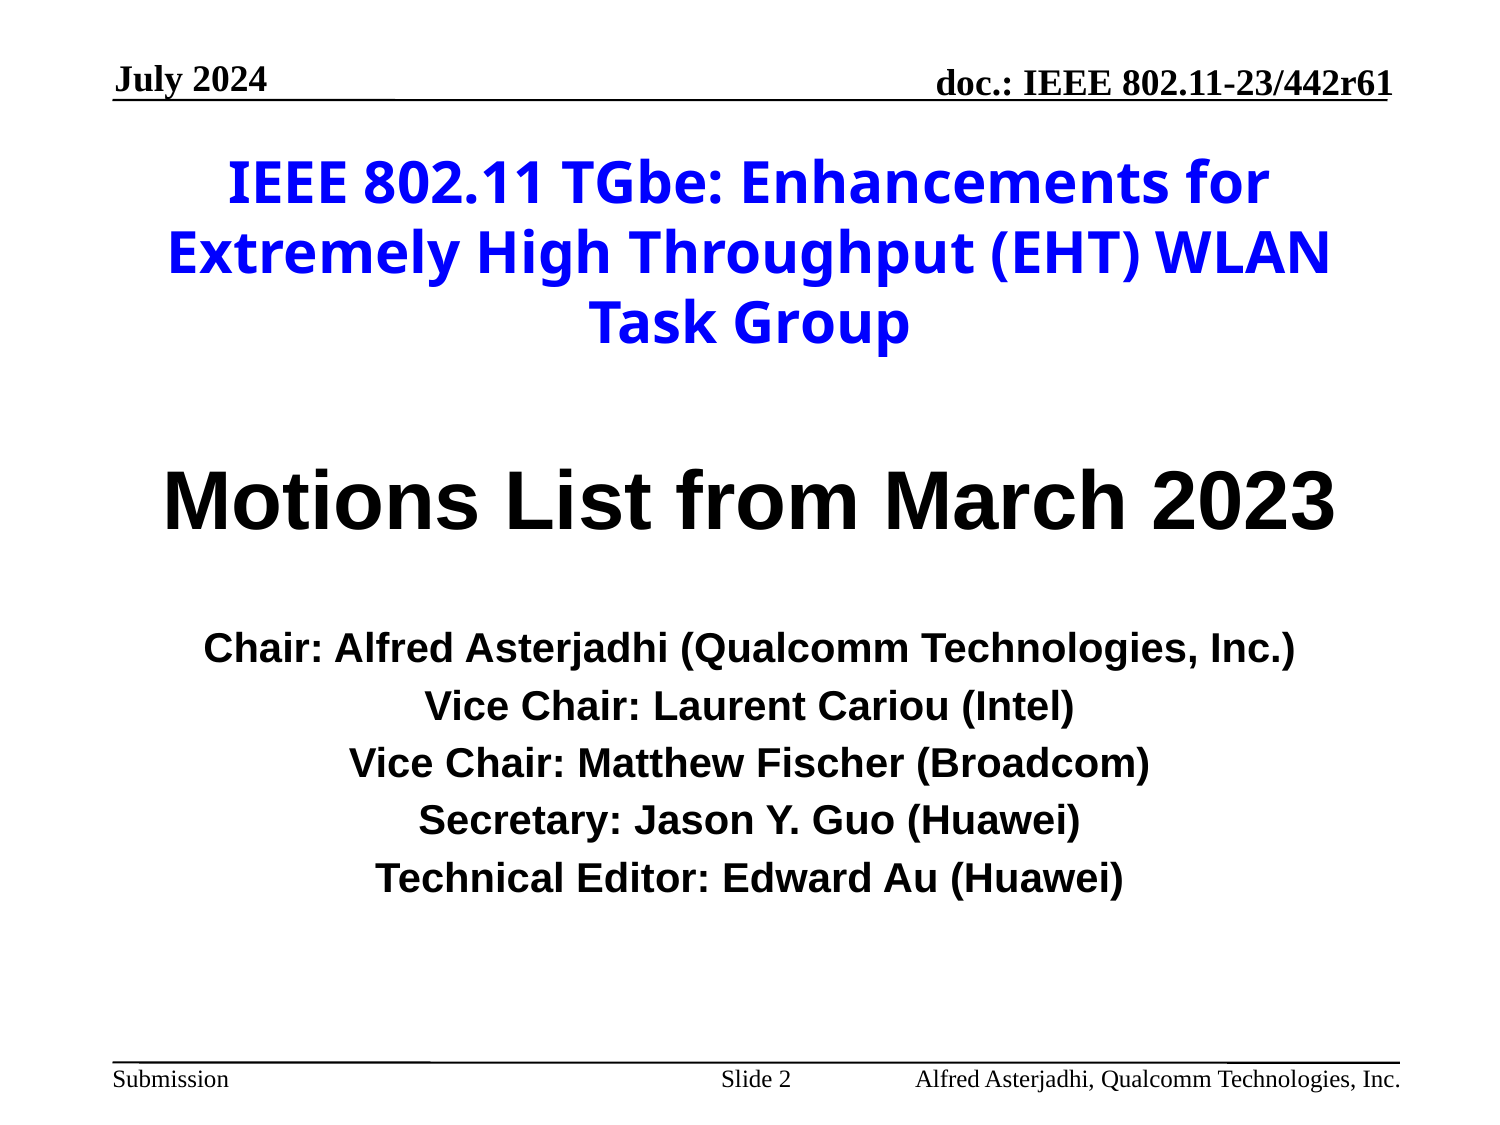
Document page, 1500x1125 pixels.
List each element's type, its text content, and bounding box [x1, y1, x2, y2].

title IEEE 802.11 TGbe: Enhancements for Extremely High Throughput (EHT) WLAN Task Group [112, 112, 1388, 388]
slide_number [114, 54, 493, 100]
slide_number Slide 2 [712, 1061, 800, 1123]
list Motions List from March 2023 Chair: Alfred Asterjadhi (Qualcomm Technologies, Inc.) Vice Chair: Laurent Cariou (Intel) Vice Chair: Matthew Fischer (Broadcom) Secretary: Jason Y. Guo (Huawei) Technical Editor: Edward Au (Huawei) [112, 449, 1388, 1063]
footer Alfred Asterjadhi, Qualcomm Technologies, Inc. [878, 1061, 1402, 1093]
